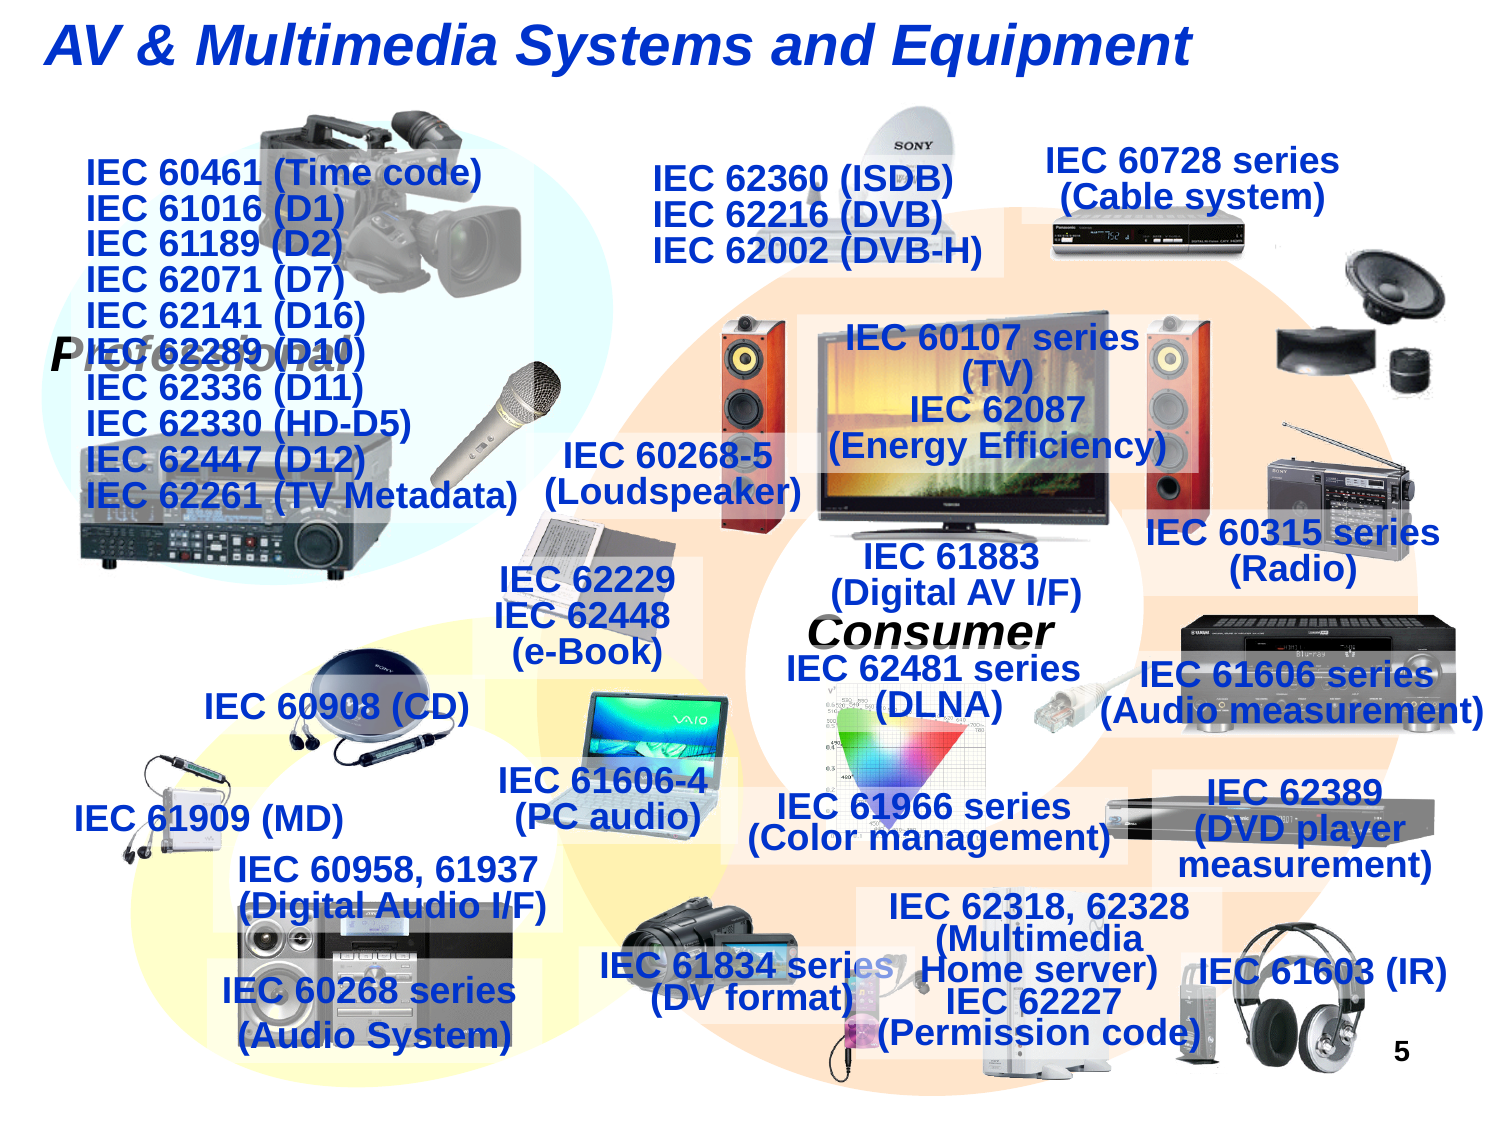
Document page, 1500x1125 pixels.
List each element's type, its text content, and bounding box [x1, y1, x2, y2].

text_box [33, 101, 1465, 1117]
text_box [58, 136, 1500, 1064]
text_box AV & Multimedia Systems and Equipment [29, 0, 1246, 85]
